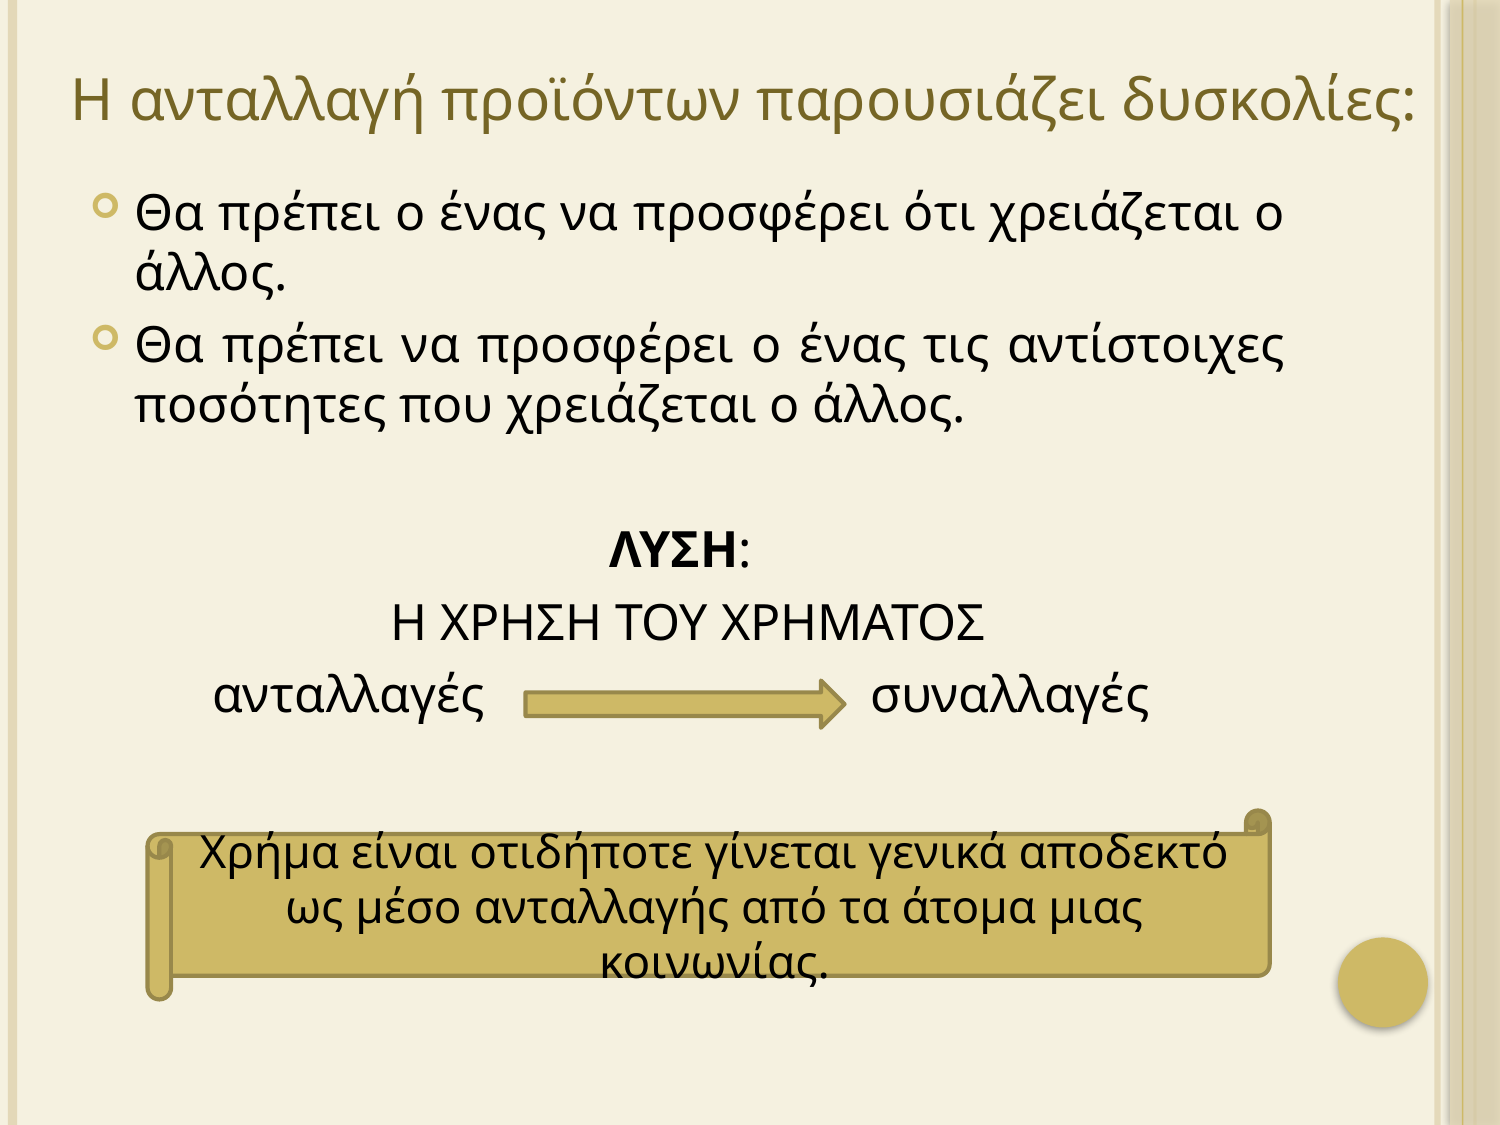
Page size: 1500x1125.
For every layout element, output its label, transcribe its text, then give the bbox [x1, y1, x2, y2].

text_box Η ανταλλαγή προϊόντων παρουσιάζει δυσκολίες: [53, 54, 1436, 140]
list Θα πρέπει ο ένας να προσφέρει ότι χρειάζεται ο άλλος. Θα πρέπει να προσφέρει ο ένας τις αντίστοιχες ποσότητες που χρειάζεται ο άλλος. ΛΥΣΗ: Η ΧΡΗΣΗ ΤΟΥ ΧΡΗΜΑΤΟΣ ανταλλαγές συναλλαγές [75, 172, 1300, 1062]
text_box Χρήμα είναι οτιδήποτε γίνεται γενικά αποδεκτό ως μέσο ανταλλαγής από τα άτομα μιας κοινωνίας. [145, 808, 1272, 1002]
text_box [523, 678, 847, 730]
